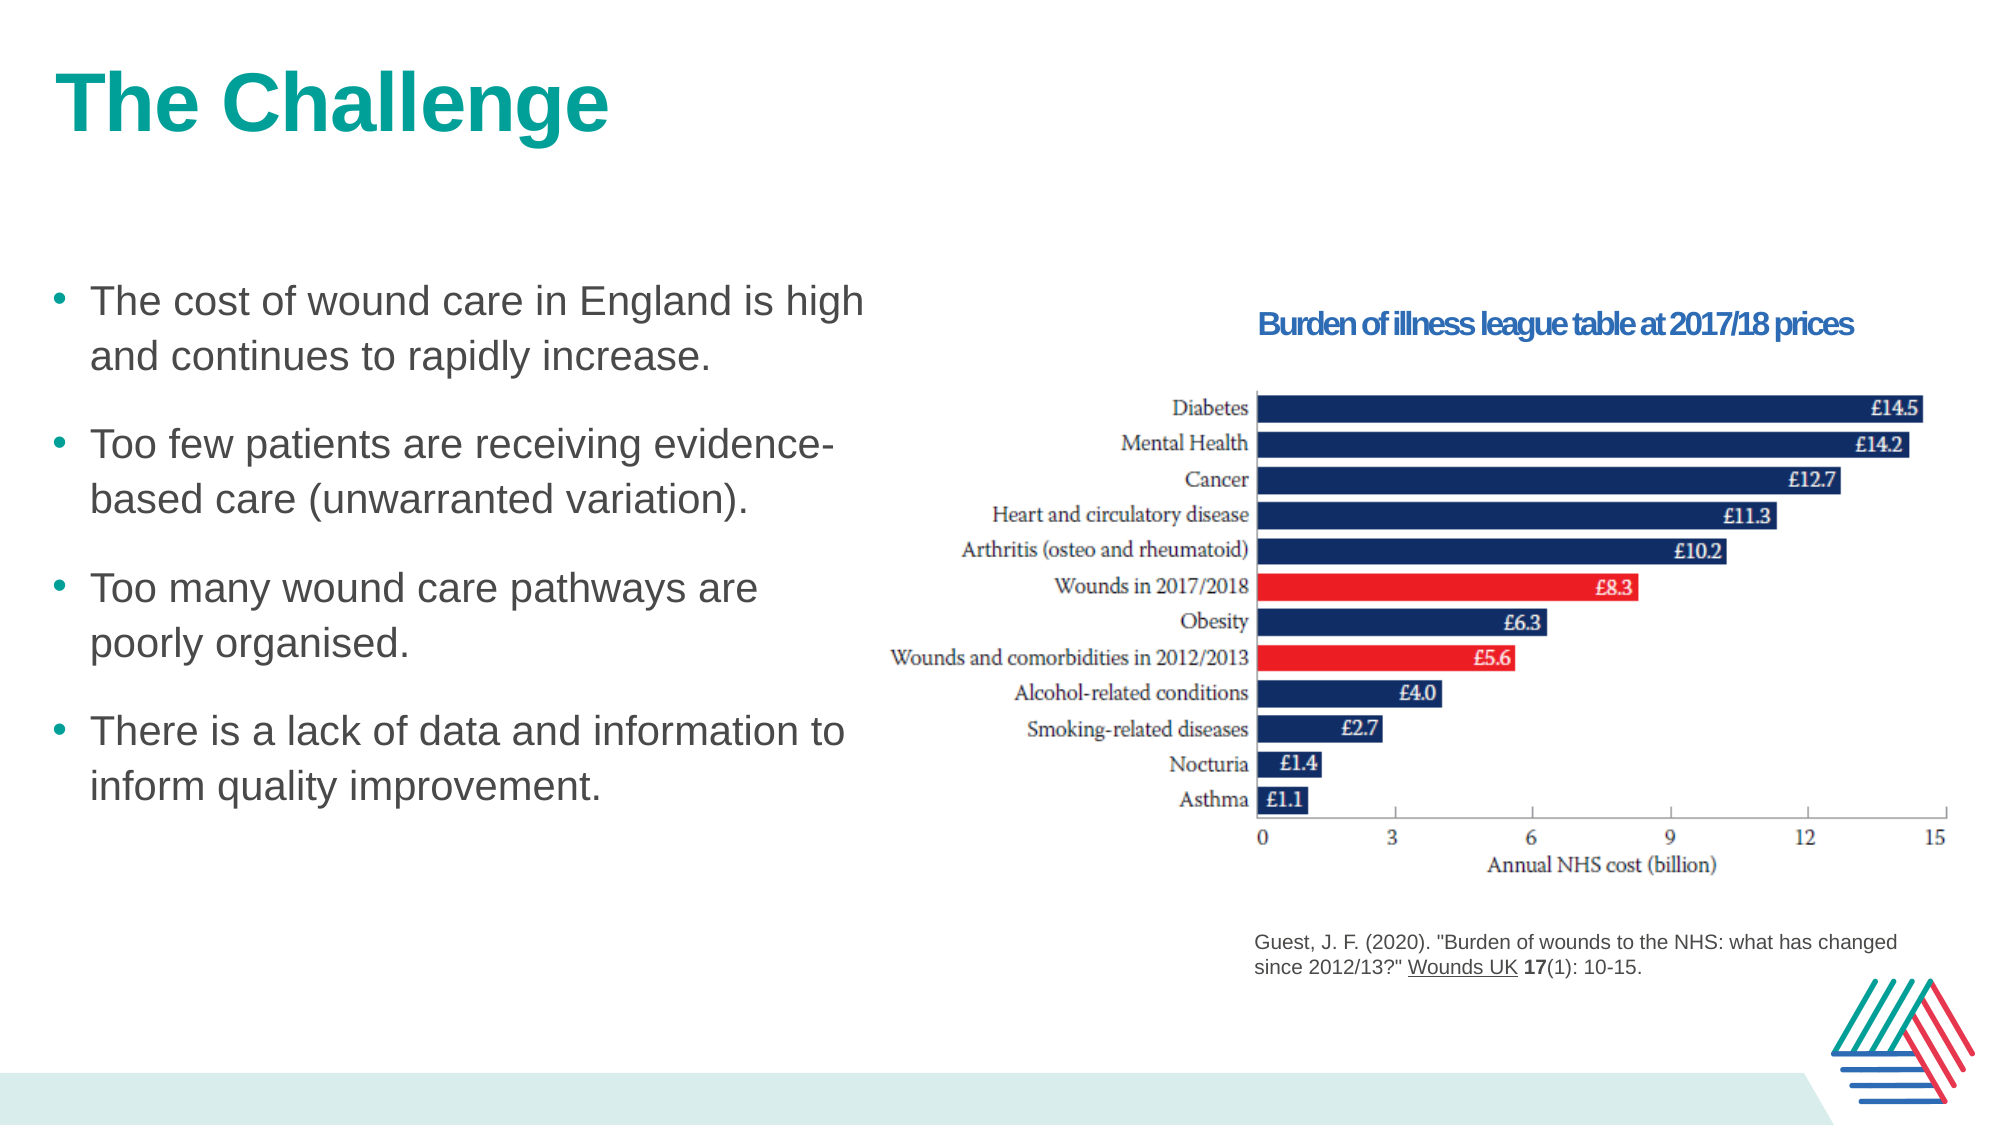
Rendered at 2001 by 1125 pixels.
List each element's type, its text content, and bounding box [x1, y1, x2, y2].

picture [0, 0, 2000, 1125]
text_box Guest, J. F. (2020). "Burden of wounds to the NHS: what has changed since 2012/13?" Wounds UK 17(1): 10-15. [1239, 921, 1962, 1122]
title The Challenge [55, 37, 1945, 171]
text_box Burden of illness league table at 2017/18 prices [1257, 292, 1889, 357]
list The cost of wound care in England is high and continues to rapidly increase. Too few patients are receiving evidence-based care (unwarranted variation). Too many wound care pathways are poorly organised. There is a lack of data and information to inform quality improvement. [52, 268, 870, 948]
